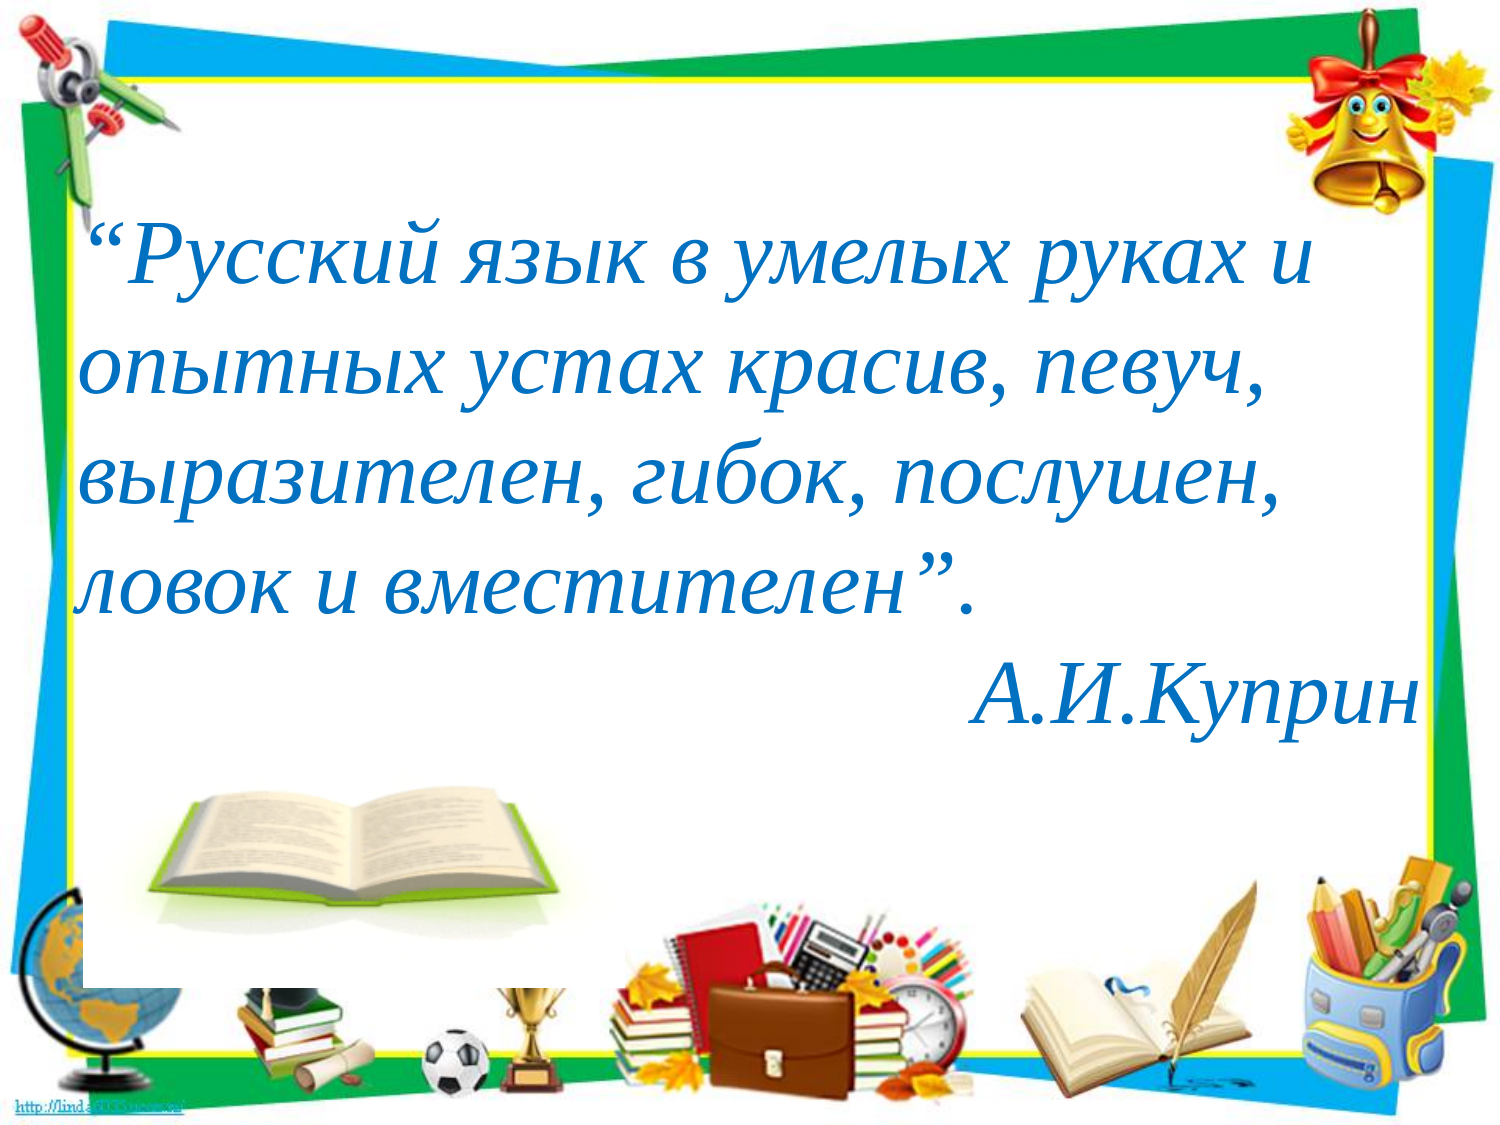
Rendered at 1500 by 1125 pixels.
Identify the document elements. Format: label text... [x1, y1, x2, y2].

picture [0, 0, 1500, 1125]
text_box “Русский язык в умелых руках и опытных устах красив, певуч, выразителен, гибок, послушен, ловок и вместителен”. А.И.Куприн [62, 74, 1438, 750]
